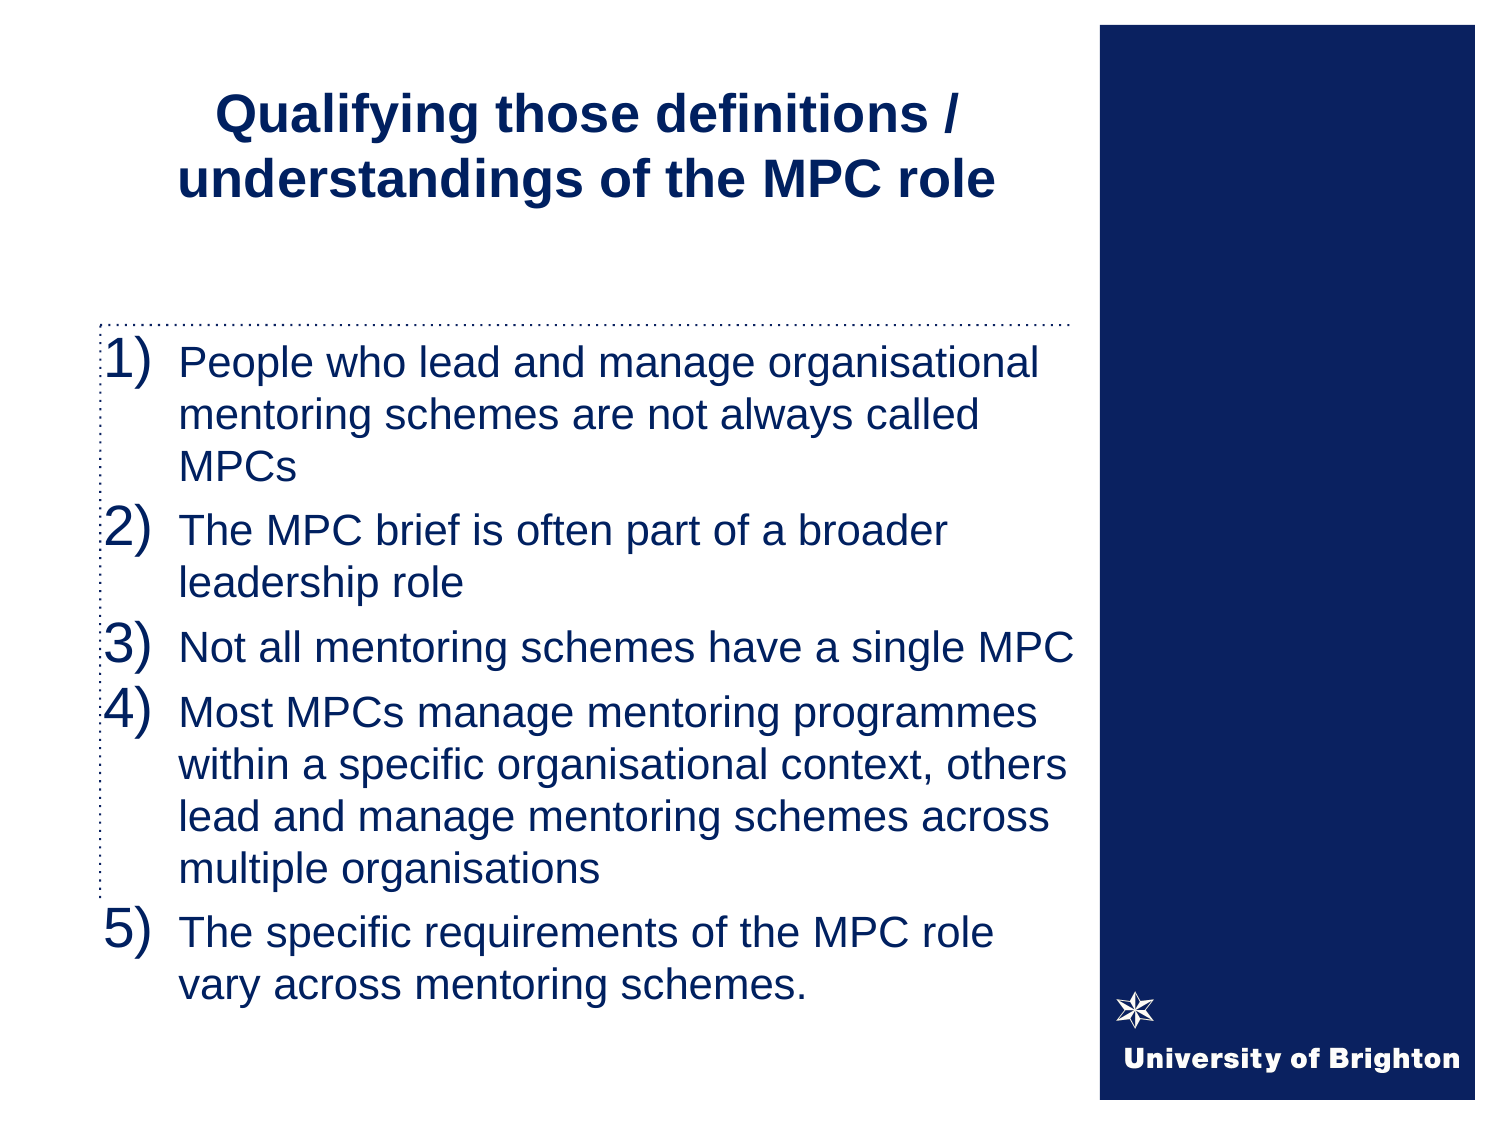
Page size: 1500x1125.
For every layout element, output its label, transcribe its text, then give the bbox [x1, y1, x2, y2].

list People who lead and manage organisational mentoring schemes are not always called MPCs The MPC brief is often part of a broader leadership role Not all mentoring schemes have a single MPC Most MPCs manage mentoring programmes within a specific organisational context, others lead and manage mentoring schemes across multiple organisations The specific requirements of the MPC role vary across mentoring schemes. [88, 326, 1093, 1055]
title Qualifying those definitions / understandings of the MPC role [53, 70, 1058, 217]
